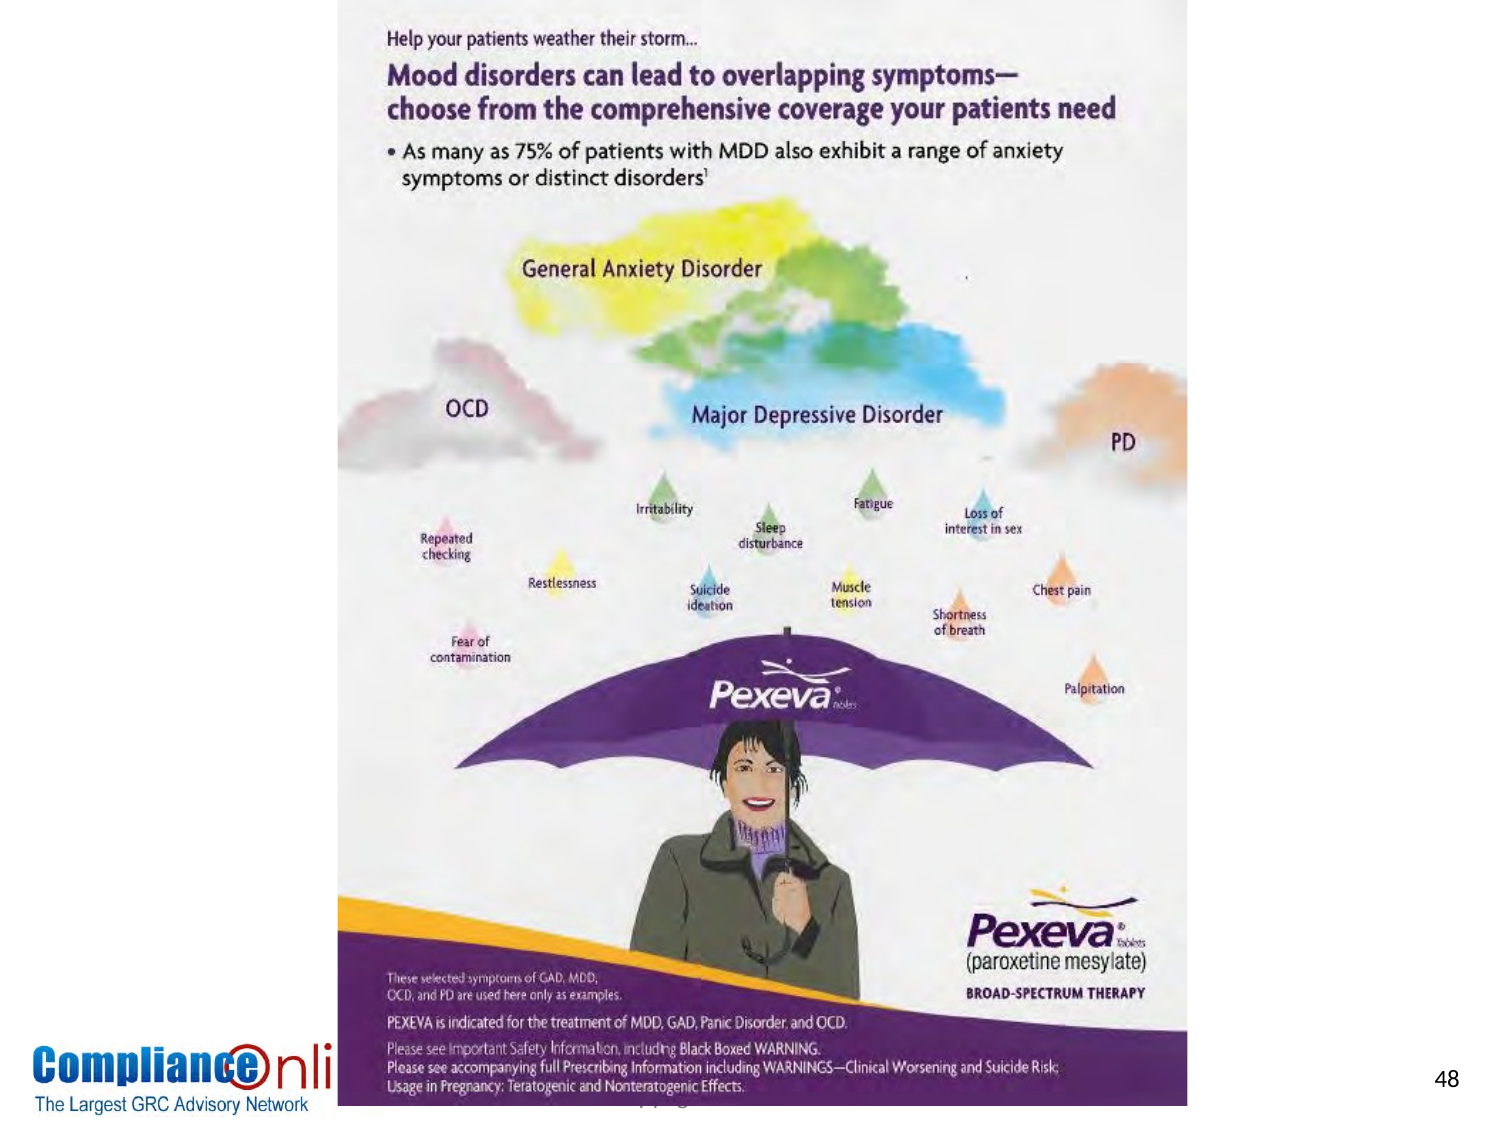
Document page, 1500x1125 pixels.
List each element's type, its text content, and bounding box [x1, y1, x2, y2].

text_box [337, 0, 1188, 1107]
slide_number 48 [1428, 1066, 1467, 1125]
text_box [33, 1043, 406, 1117]
